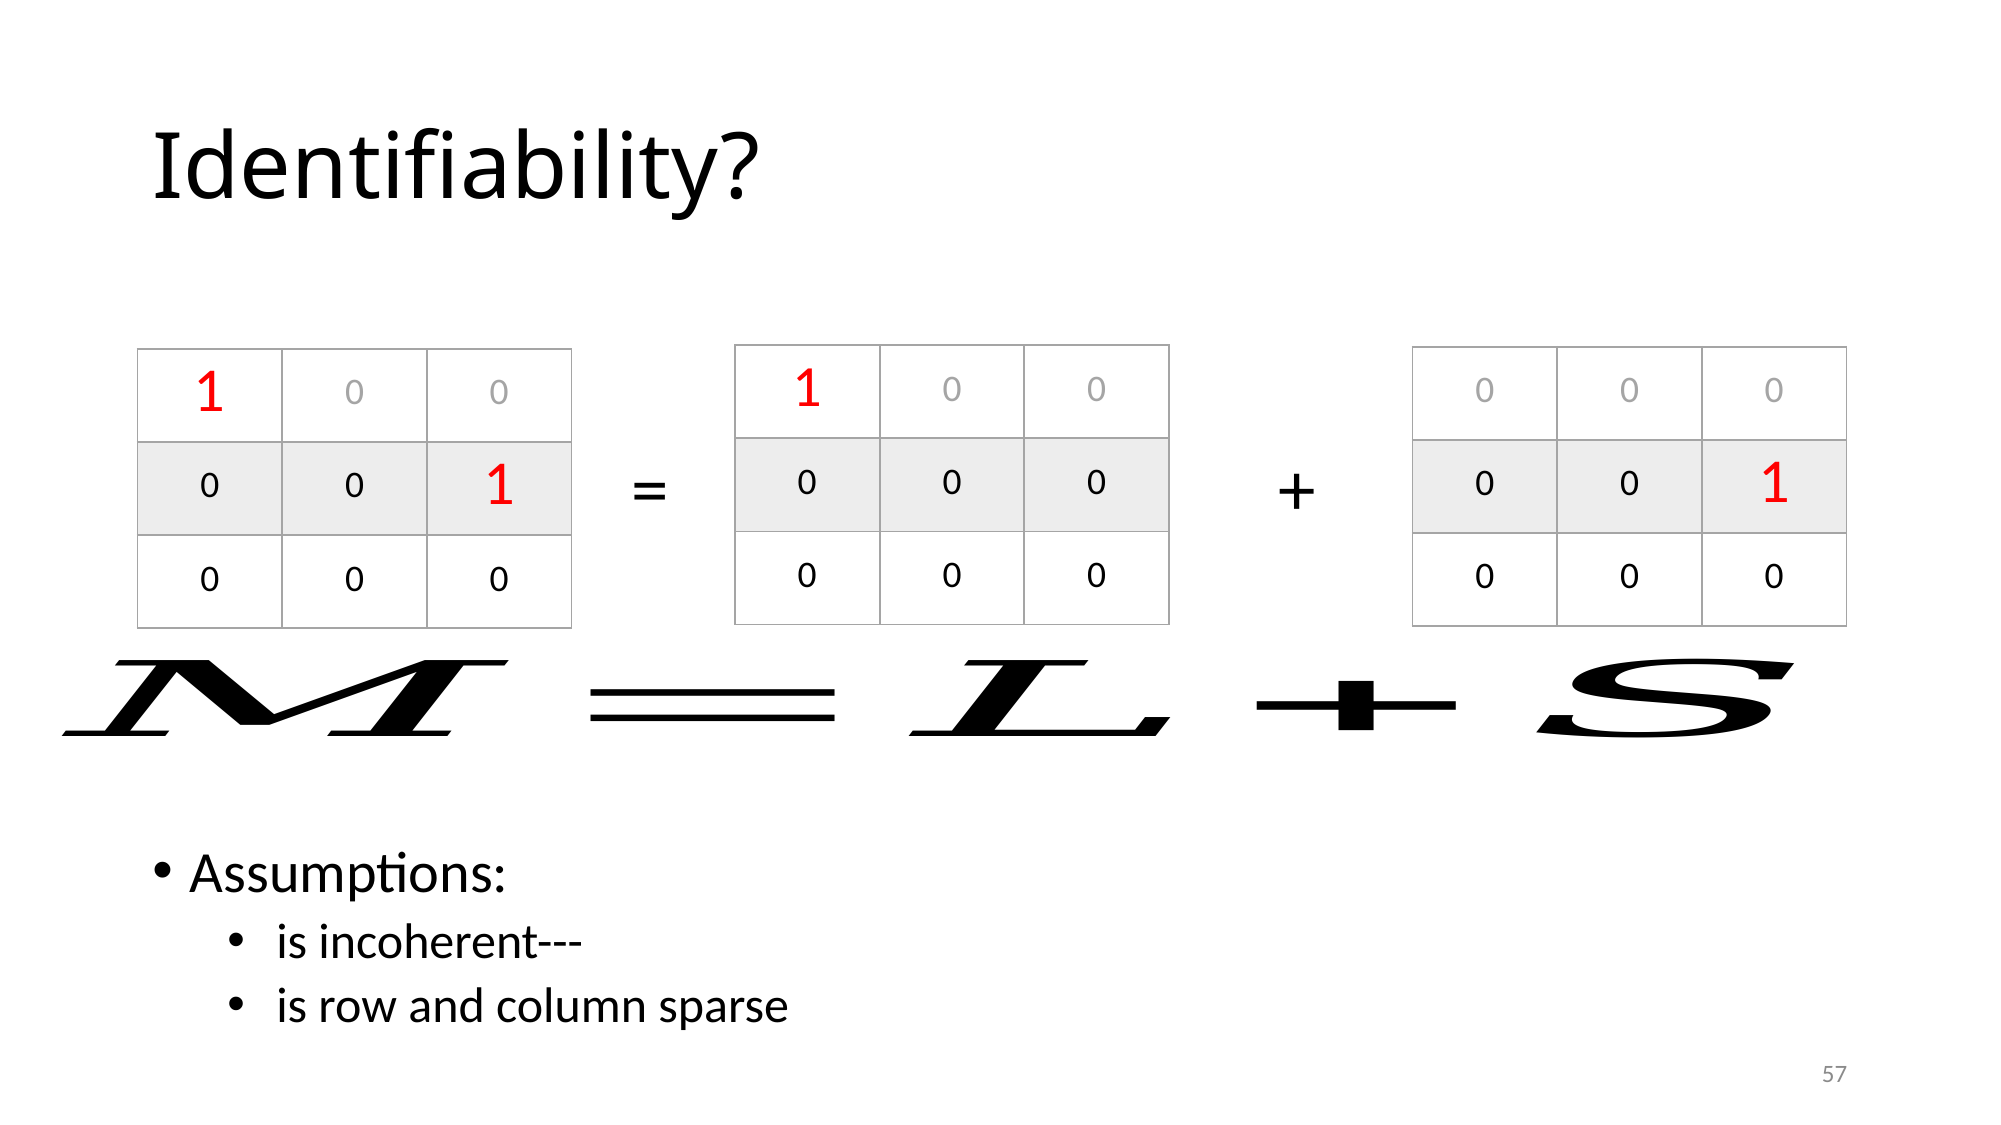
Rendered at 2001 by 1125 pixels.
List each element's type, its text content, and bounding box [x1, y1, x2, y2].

table_cell 0 [1558, 534, 1701, 625]
table_cell 0 [1025, 439, 1168, 531]
table_cell 0 [1703, 534, 1846, 625]
table_cell 0 [1413, 534, 1556, 625]
table_cell 0 [1558, 441, 1701, 532]
table_header 0 [283, 350, 426, 441]
table_cell 0 [782, 439, 879, 531]
table_cell 0 [881, 439, 1023, 531]
table_header 0 [1703, 348, 1846, 439]
table_cell 0 [1025, 532, 1168, 624]
table_cell 1 [1703, 441, 1846, 532]
table_cell 0 [1413, 441, 1556, 532]
table_cell 0 [736, 532, 879, 624]
table_header 0 [1558, 348, 1701, 439]
table_header 0 [428, 350, 571, 441]
table_header 1 [736, 346, 879, 437]
table_cell 0 [283, 536, 426, 627]
table_cell 0 [283, 443, 426, 534]
table_header 0 [1413, 348, 1556, 439]
table_cell 0 [428, 536, 571, 627]
table_cell 0 [138, 443, 281, 534]
title Identifiability? [137, 59, 1863, 278]
table_header 0 [881, 346, 1023, 437]
table_cell 1 [428, 443, 571, 534]
text_box + [1264, 433, 1332, 539]
table_header 0 [1025, 346, 1168, 437]
text_box = [616, 433, 782, 539]
table_header 1 [138, 350, 281, 441]
slide_number 57 [1412, 1042, 1863, 1103]
table_cell 0 [138, 536, 281, 627]
table_cell 0 [881, 532, 1023, 624]
